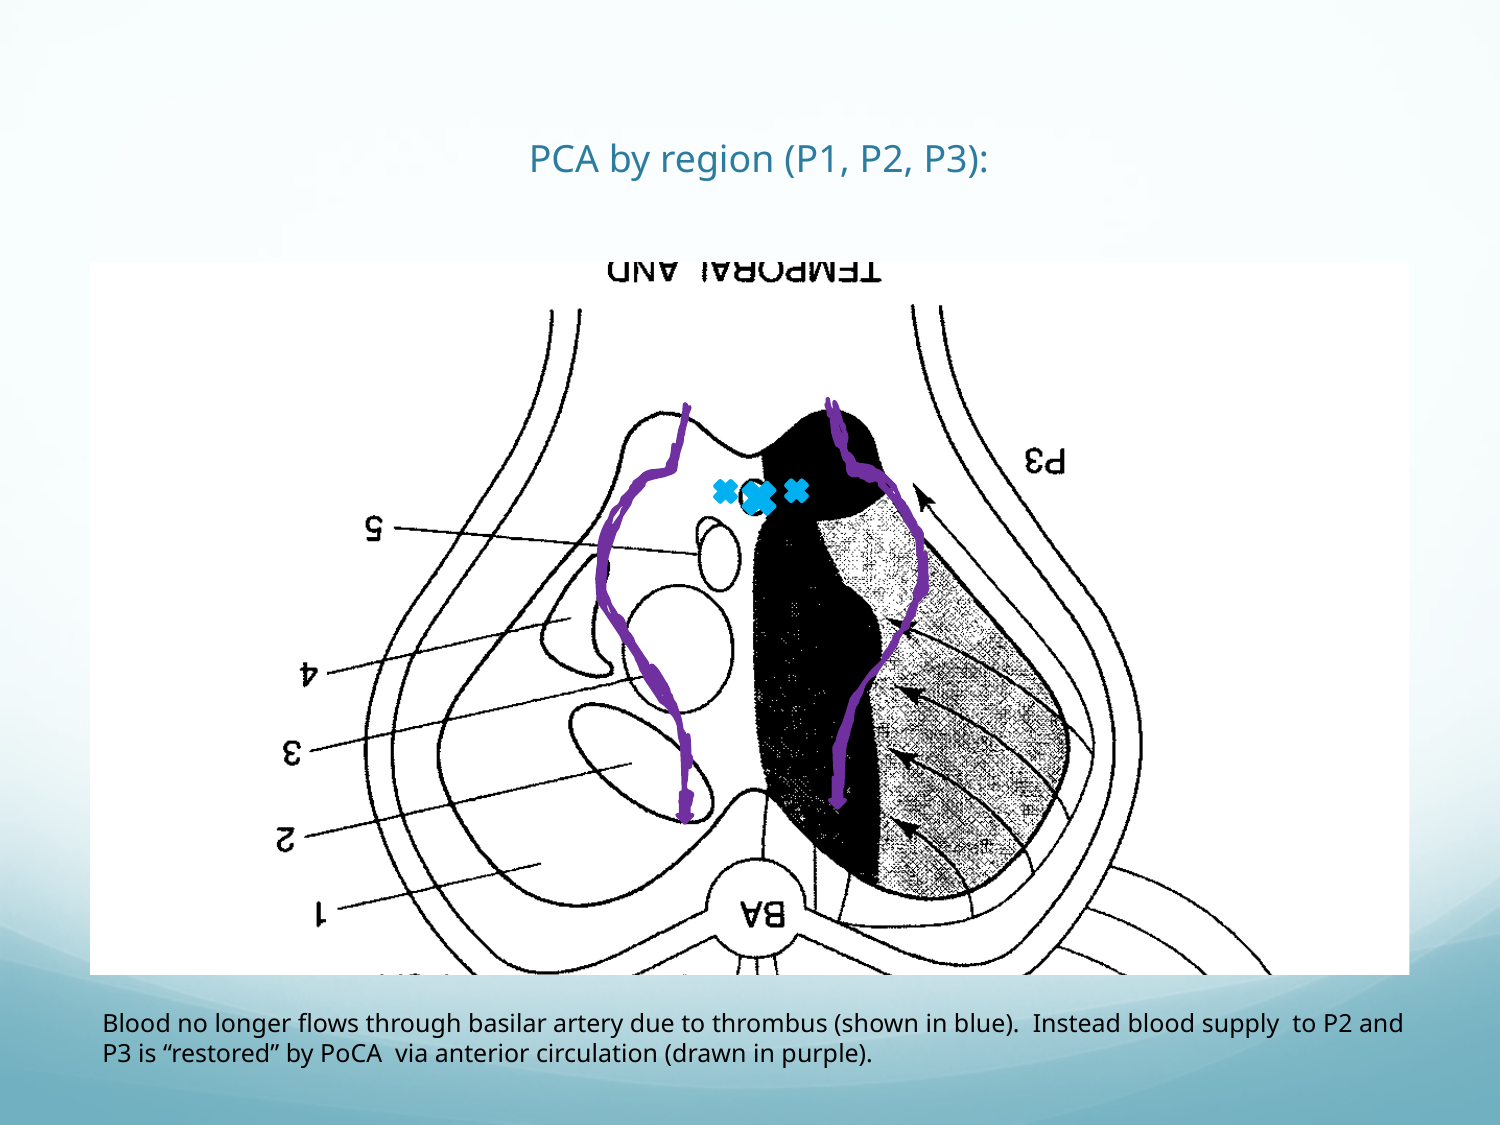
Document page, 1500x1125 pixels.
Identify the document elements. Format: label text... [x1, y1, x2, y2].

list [89, 261, 1410, 976]
text_box Blood no longer flows through basilar artery due to thrombus (shown in blue). Instead blood supply to P2 and P3 is “restored” by PoCA via anterior circulation (drawn in purple). [87, 999, 1425, 1075]
title PCA by region (P1, P2, P3): [46, 50, 1472, 188]
